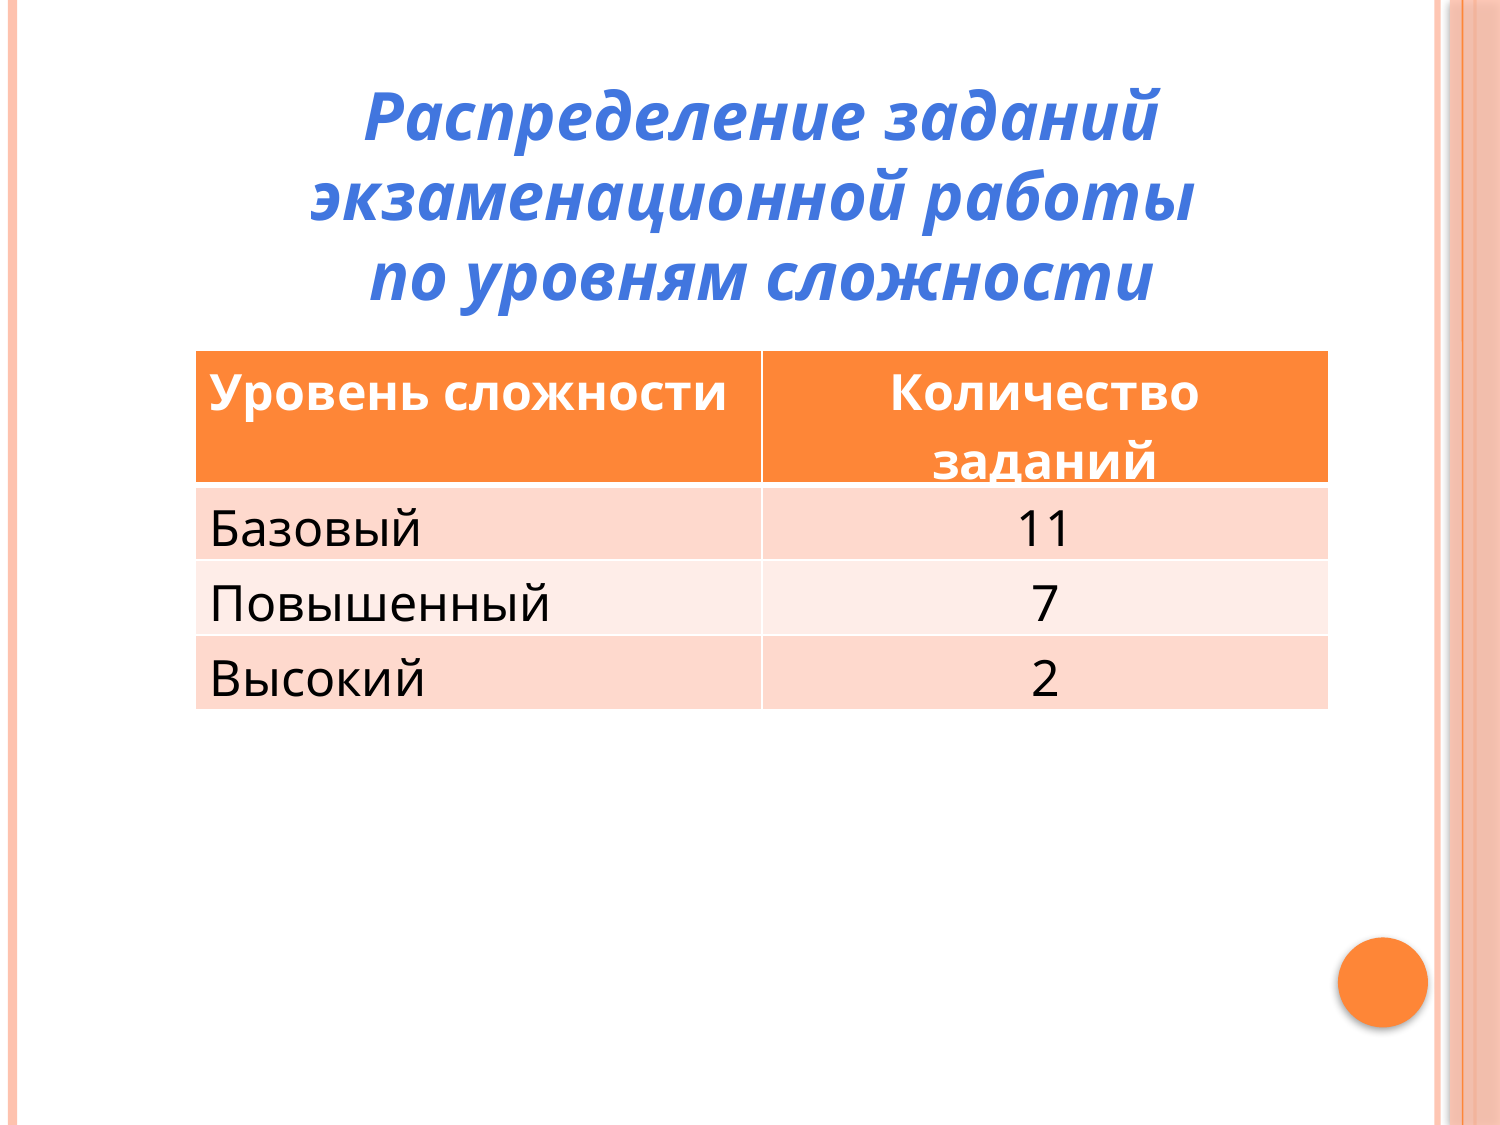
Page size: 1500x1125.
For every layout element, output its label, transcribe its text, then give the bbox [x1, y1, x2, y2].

table_cell Высокий [196, 636, 761, 709]
table_cell 11 [763, 488, 1328, 559]
table_header Уровень сложности [196, 351, 761, 482]
table_header Количество заданий [763, 351, 1328, 482]
table_cell Повышенный [196, 561, 761, 634]
text_box Распределение заданий экзаменационной работы по уровням сложности [171, 66, 1353, 322]
table_cell 7 [763, 561, 1328, 634]
table_cell 2 [763, 636, 1328, 709]
table_cell Базовый [196, 488, 761, 559]
